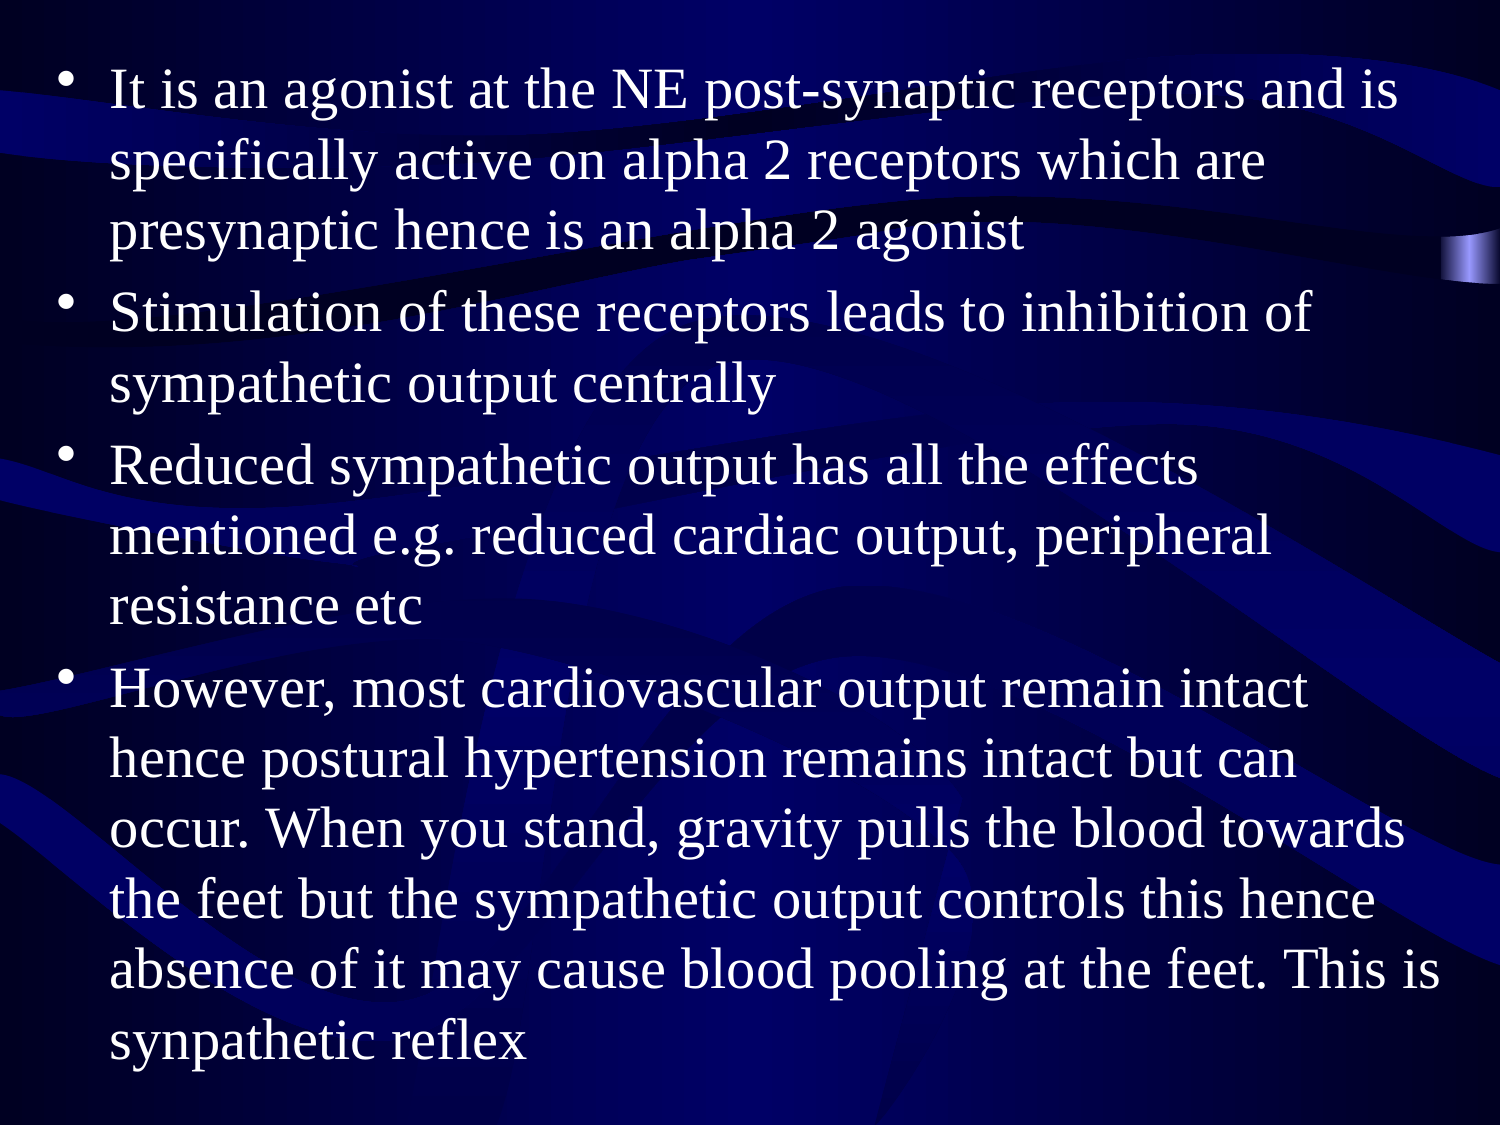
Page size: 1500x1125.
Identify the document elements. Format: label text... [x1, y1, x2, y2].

list It is an agonist at the NE post-synaptic receptors and is specifically active on alpha 2 receptors which are presynaptic hence is an alpha 2 agonist Stimulation of these receptors leads to inhibition of sympathetic output centrally Reduced sympathetic output has all the effects mentioned e.g. reduced cardiac output, peripheral resistance etc However, most cardiovascular output remain intact hence postural hypertension remains intact but can occur. When you stand, gravity pulls the blood towards the feet but the sympathetic output controls this hence absence of it may cause blood pooling at the feet. This is synpathetic reflex [41, 42, 1471, 1083]
